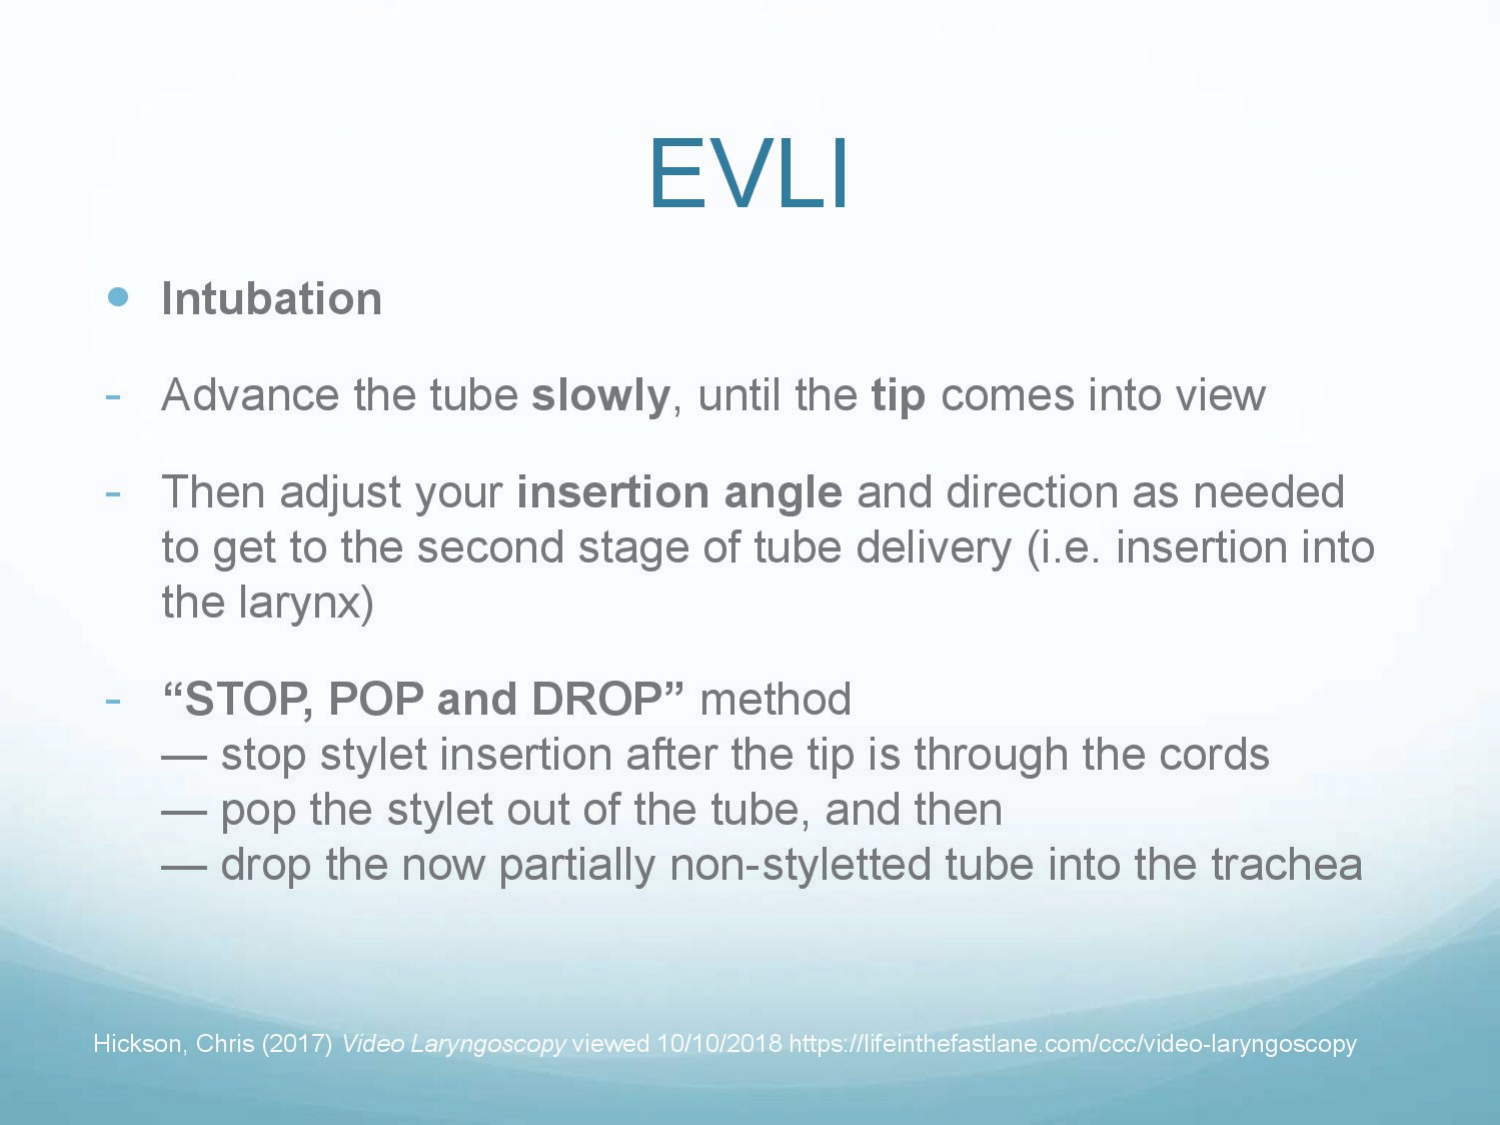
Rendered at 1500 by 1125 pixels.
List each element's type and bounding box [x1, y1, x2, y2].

text_box [0, 0, 1500, 1125]
